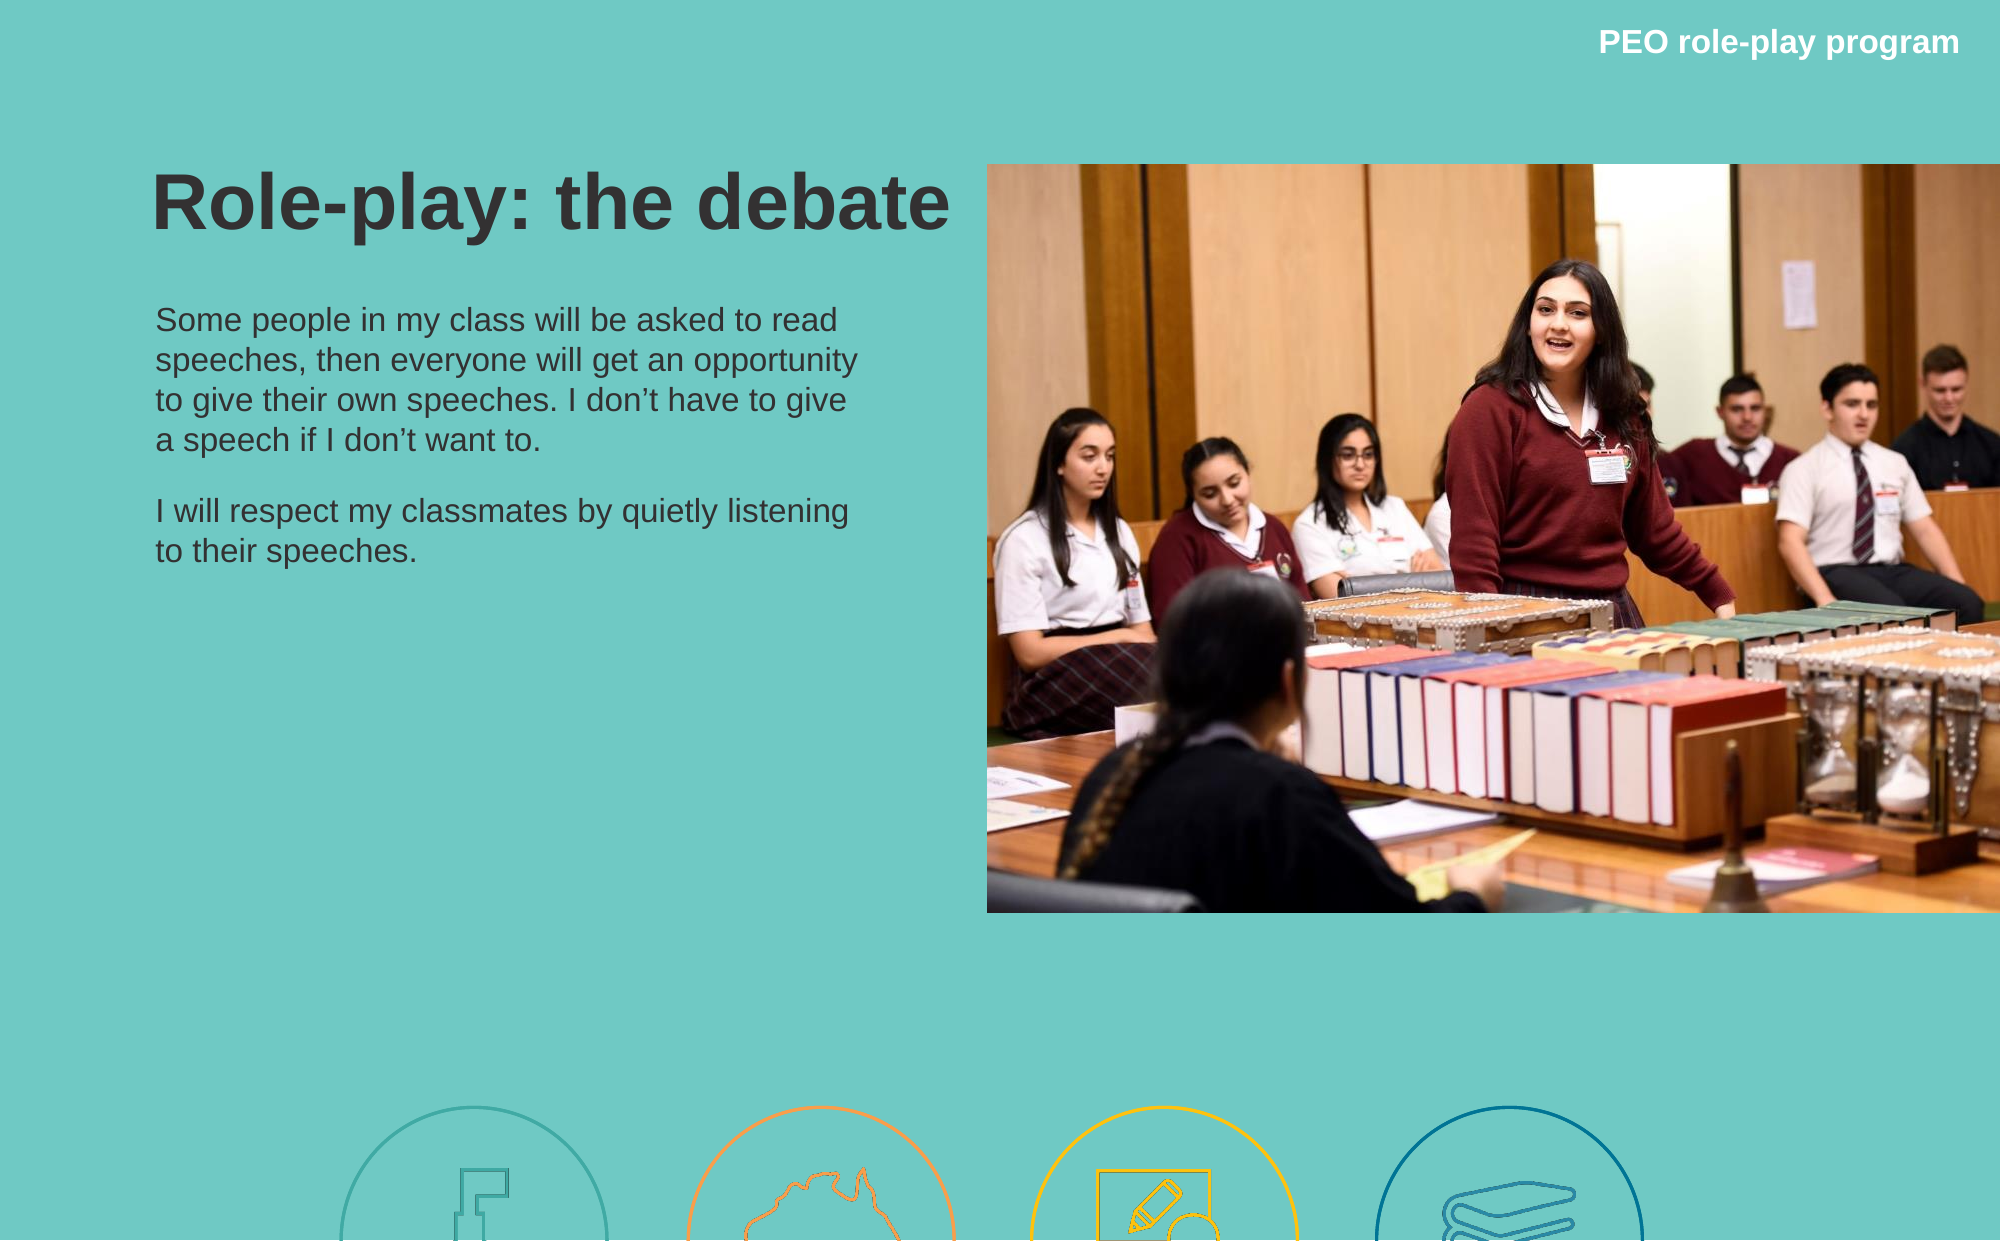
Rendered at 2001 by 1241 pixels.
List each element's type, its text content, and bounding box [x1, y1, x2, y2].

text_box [341, 1107, 1643, 1241]
picture [987, 164, 2000, 913]
text_box Some people in my class will be asked to read speeches, then everyone will get an opportunity to give their own speeches. I don’t have to give a speech if I don’t want to. I will respect my classmates by quietly listening to their speeches. [140, 290, 889, 577]
text_box PEO role-play program [1558, 12, 2000, 90]
list Role-play: the debate [121, 114, 990, 281]
